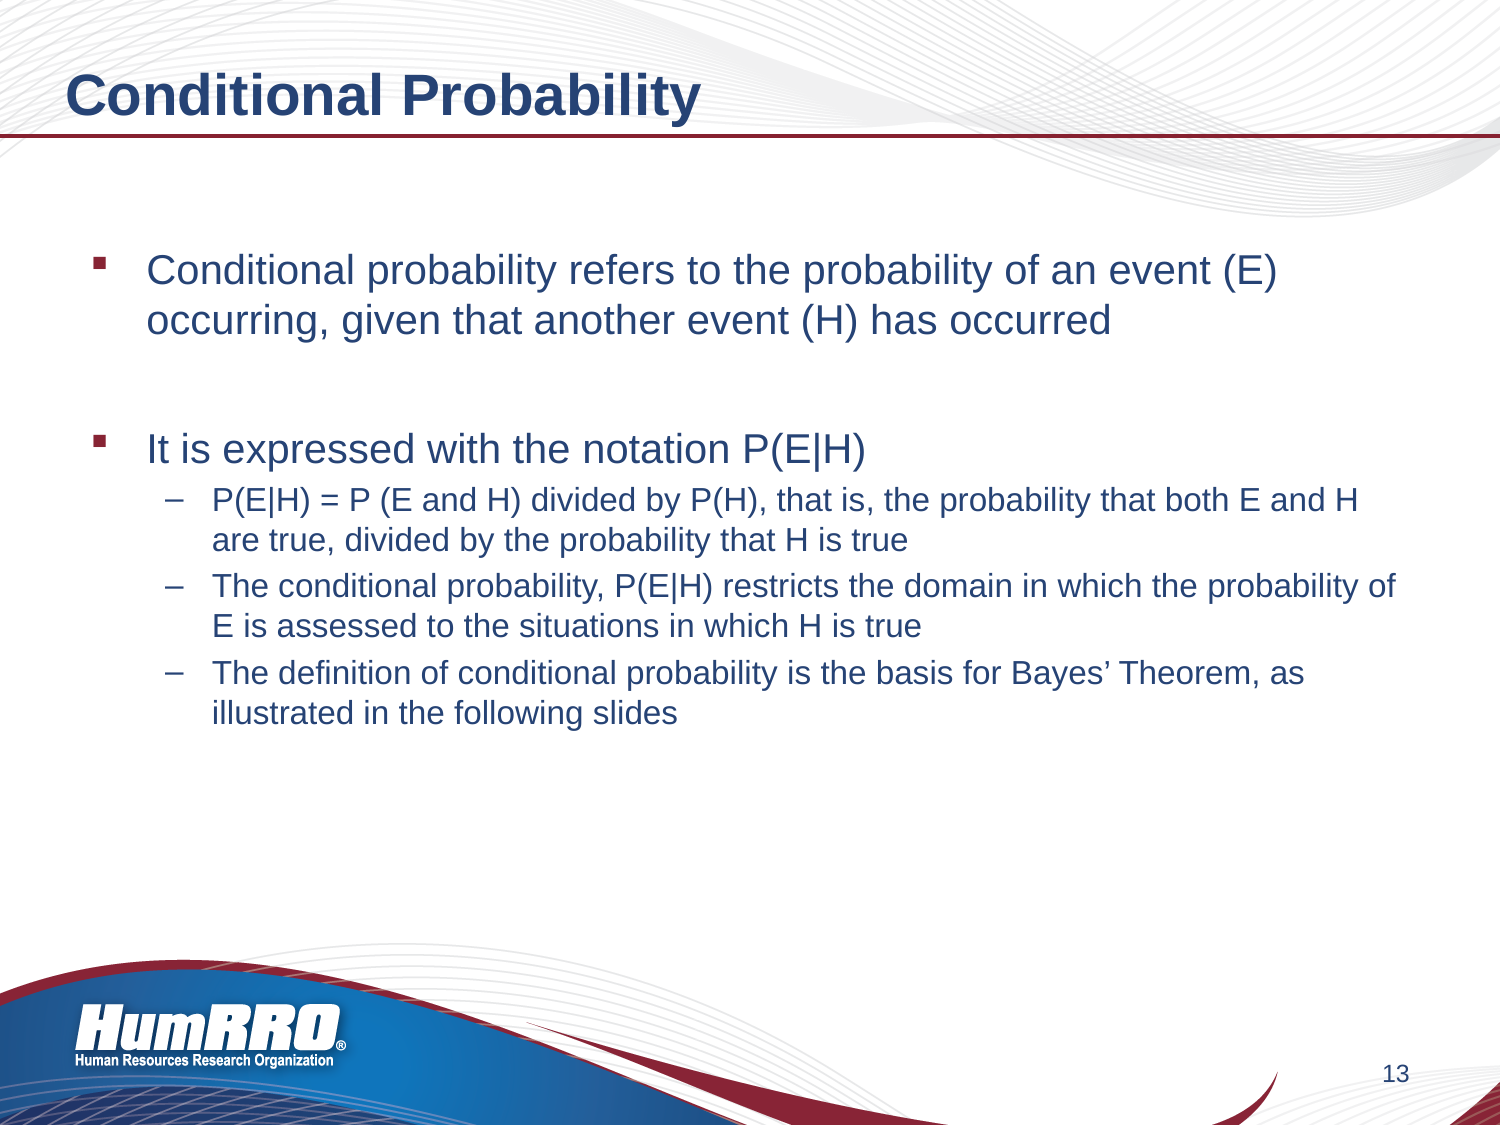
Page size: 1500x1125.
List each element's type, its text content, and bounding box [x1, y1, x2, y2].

picture [0, 138, 1500, 1125]
title Conditional Probability [50, 21, 1400, 163]
picture [0, 0, 1500, 134]
slide_number 13 [1074, 1042, 1425, 1103]
list Conditional probability refers to the probability of an event (E) occurring, given that another event (H) has occurred It is expressed with the notation P(E|H) P(E|H) = P (E and H) divided by P(H), that is, the probability that both E and H are true, divided by the probability that H is true The conditional probability, P(E|H) restricts the domain in which the probability of E is assessed to the situations in which H is true The definition of conditional probability is the basis for Bayes’ Theorem, as illustrated in the following slides [75, 235, 1425, 979]
